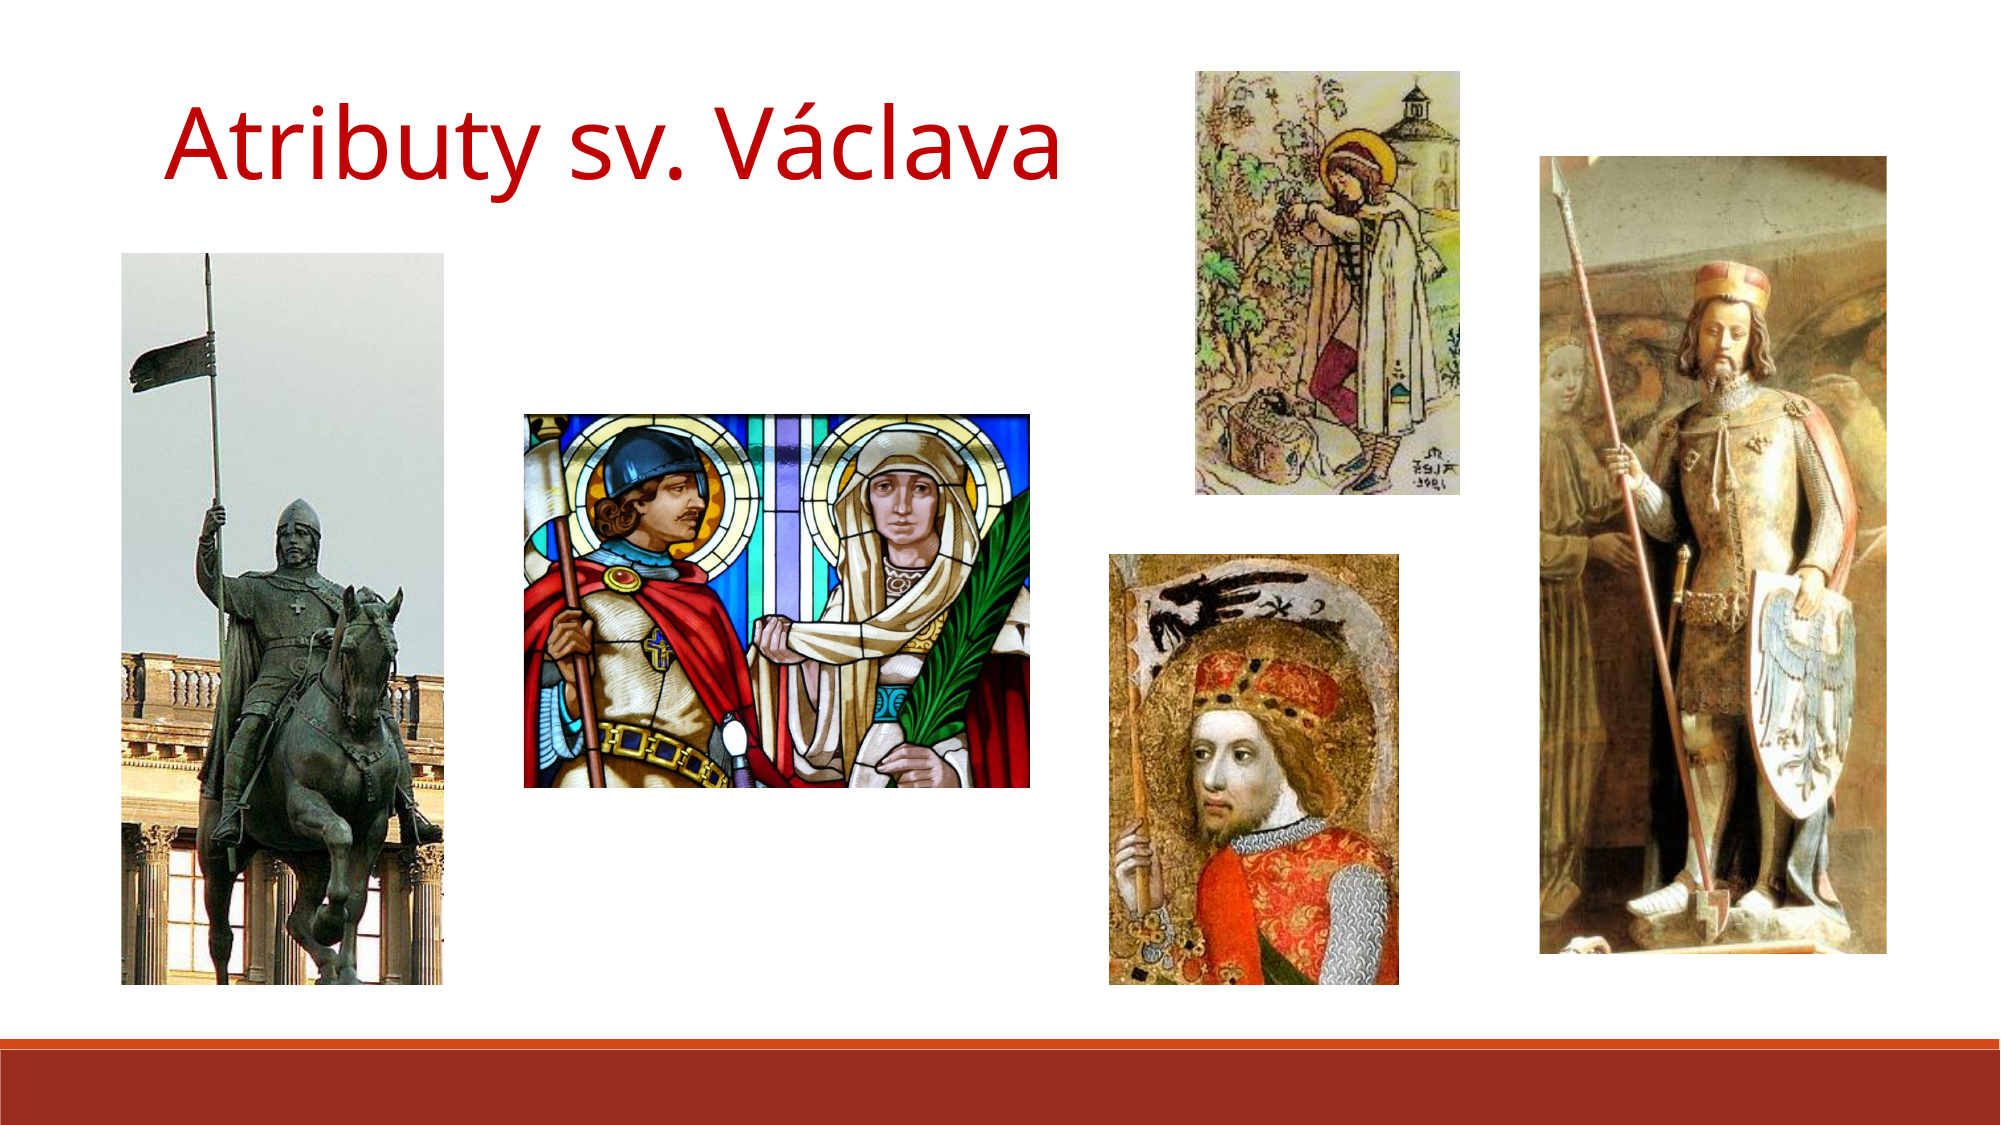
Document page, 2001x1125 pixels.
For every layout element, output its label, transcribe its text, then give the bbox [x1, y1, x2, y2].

picture [1109, 554, 1399, 986]
picture [120, 252, 445, 986]
picture [1539, 156, 1888, 954]
picture [523, 414, 1031, 788]
picture [1194, 71, 1461, 496]
text_box Atributy sv. Václava [150, 71, 1163, 207]
